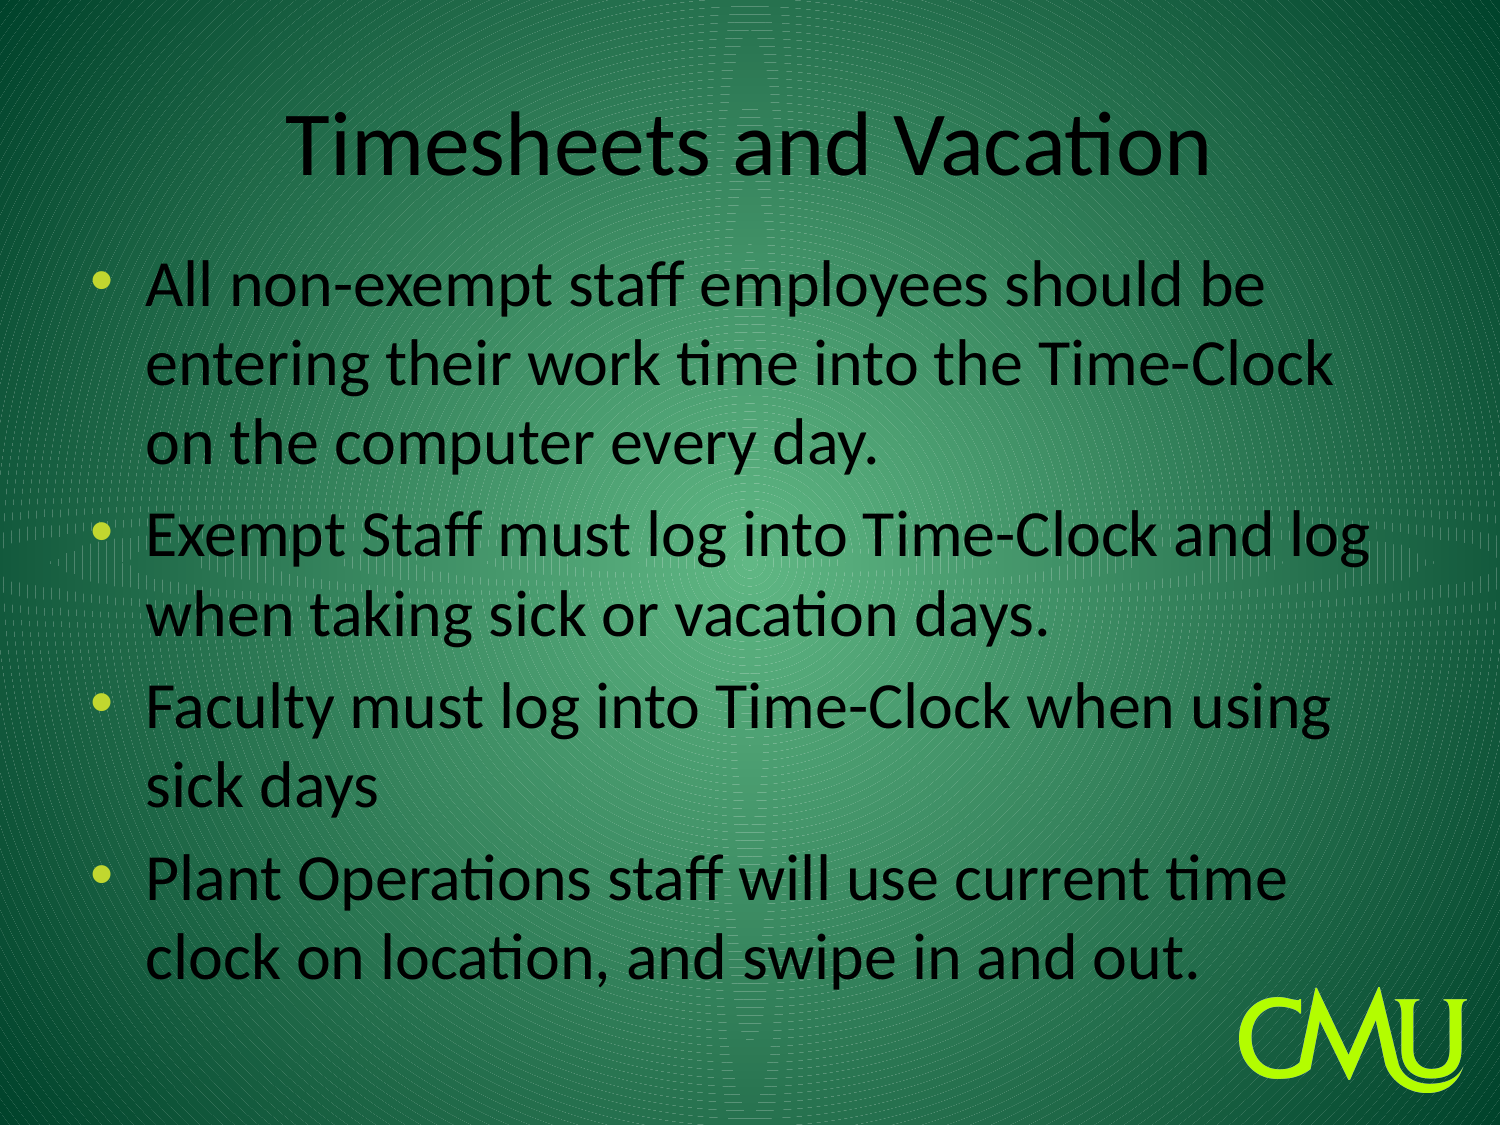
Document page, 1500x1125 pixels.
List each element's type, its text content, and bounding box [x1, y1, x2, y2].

picture [1239, 987, 1467, 1093]
list All non-exempt staff employees should be entering their work time into the Time-Clock on the computer every day. Exempt Staff must log into Time-Clock and log when taking sick or vacation days. Faculty must log into Time-Clock when using sick days Plant Operations staff will use current time clock on location, and swipe in and out. [75, 232, 1425, 1005]
title Timesheets and Vacation [75, 45, 1425, 232]
